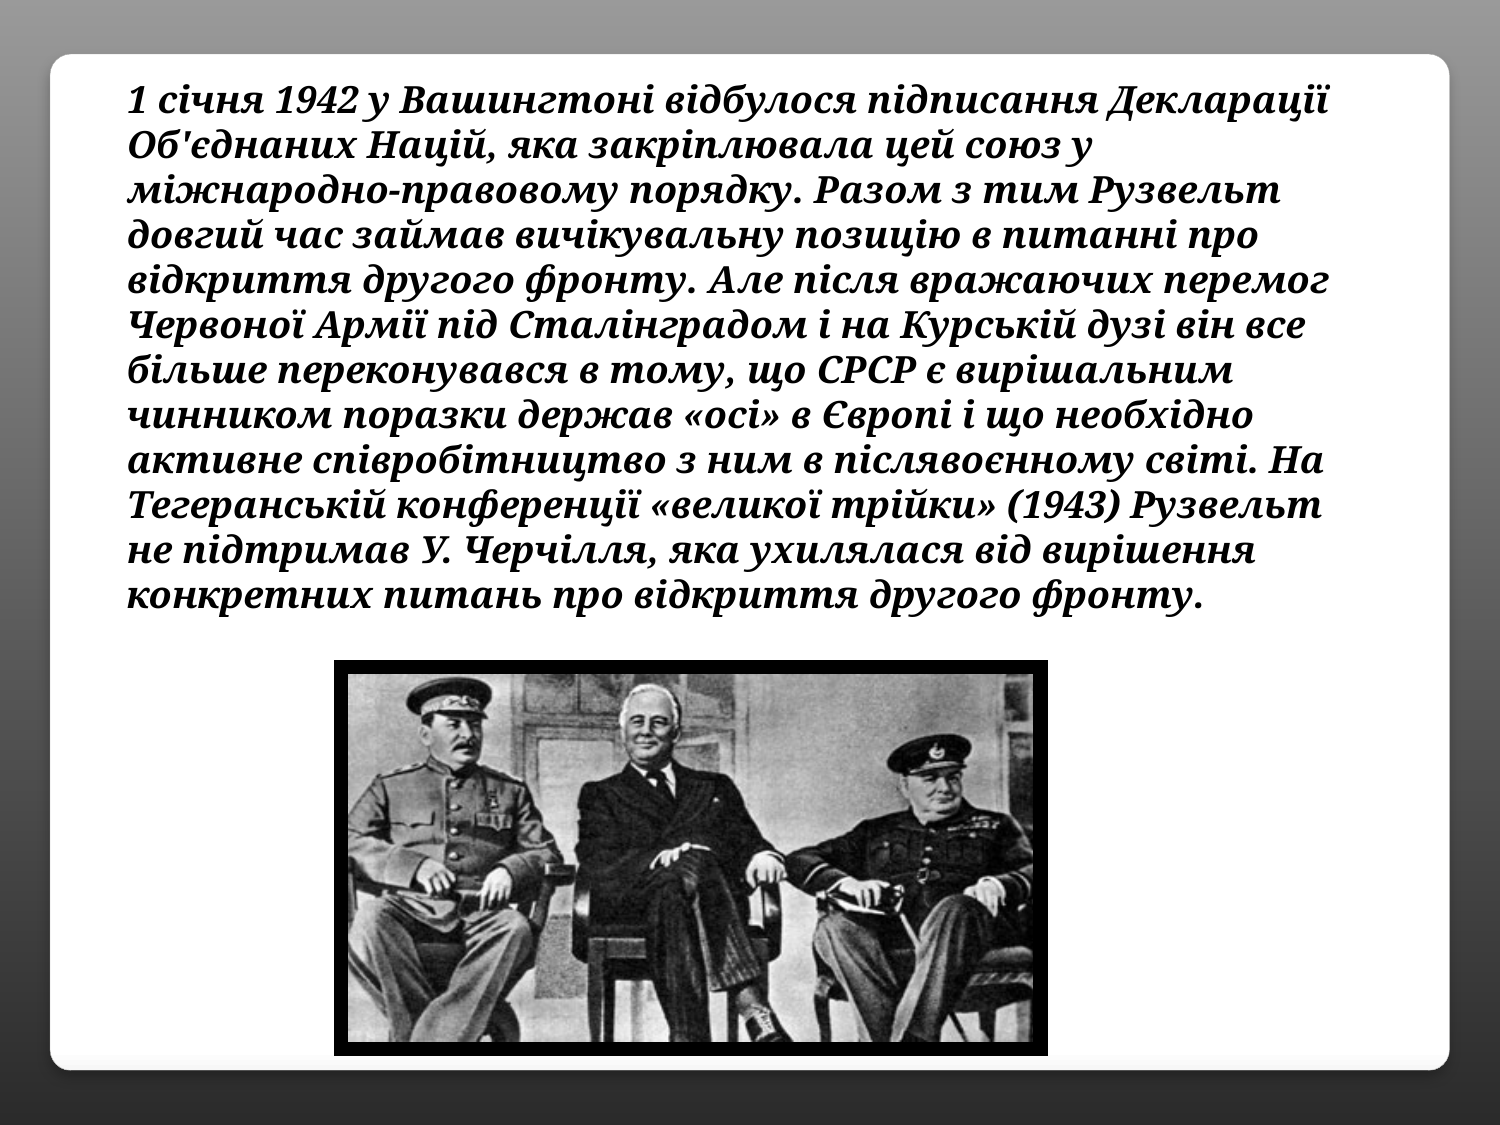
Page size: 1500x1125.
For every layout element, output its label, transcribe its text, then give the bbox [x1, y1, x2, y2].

picture [348, 674, 1034, 1042]
text_box 1 січня 1942 у Вашингтоні відбулося підписання Декларації Об'єднаних Націй, яка закріплювала цей союз у міжнародно-правовому порядку. Разом з тим Рузвельт довгий час займав вичікувальну позицію в питанні про відкриття другого фронту. Але після вражаючих перемог Червоної Армії під Сталінградом і на Курській дузі він все більше переконувався в тому, що СРСР є вирішальним чинником поразки держав «осі» в Європі і що необхідно активне співробітництво з ним в післявоєнному світі. На Тегеранській конференції «великої трійки» (1943) Рузвельт не підтримав У. Черчілля, яка ухилялася від вирішення конкретних питань про відкриття другого фронту. [112, 68, 1388, 624]
